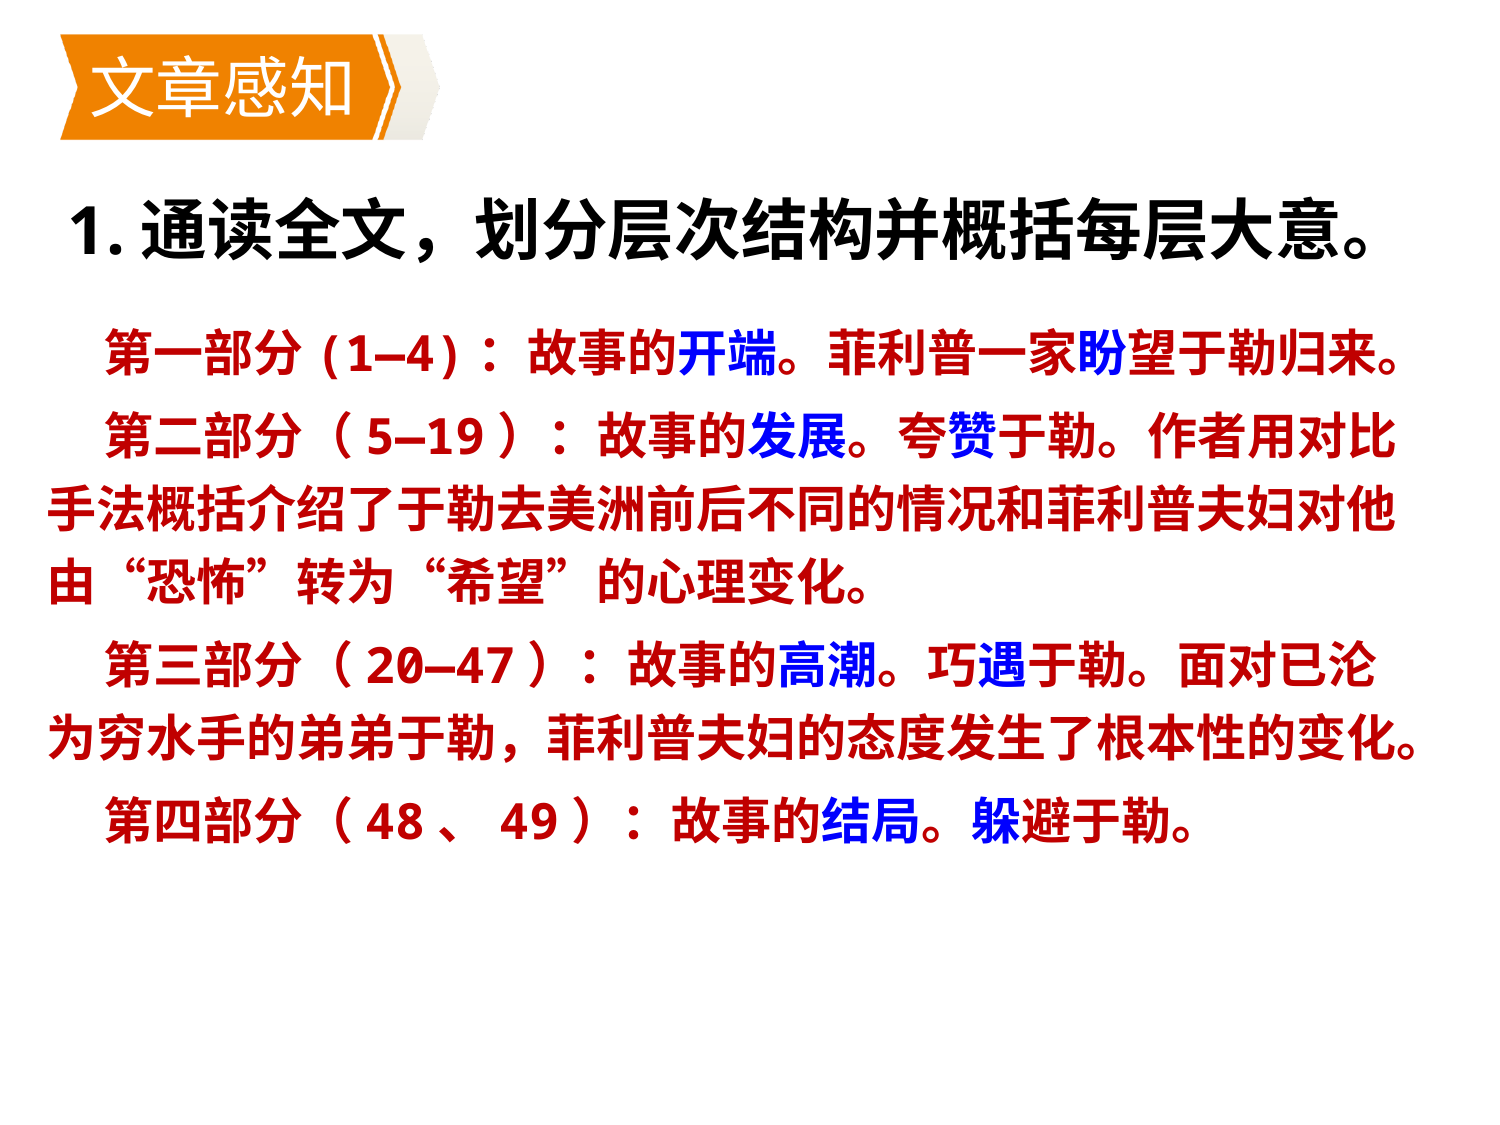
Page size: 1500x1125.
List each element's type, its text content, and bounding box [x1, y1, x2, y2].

list 第一部分(1—4)：故事的开端。菲利普一家盼望于勒归来。 第二部分（5—19）：故事的发展。夸赞于勒。作者用对比手法概括介绍了于勒去美洲前后不同的情况和菲利普夫妇对他由“恐怖”转为“希望”的心理变化。 第三部分（20—47）：故事的高潮。巧遇于勒。面对已沦为穷水手的弟弟于勒，菲利普夫妇的态度发生了根本性的变化。 第四部分（48、49）：故事的结局。躲避于勒。 [35, 316, 1430, 880]
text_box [55, 28, 442, 145]
text_box 1.通读全文，划分层次结构并概括每层大意。 [56, 191, 1487, 297]
